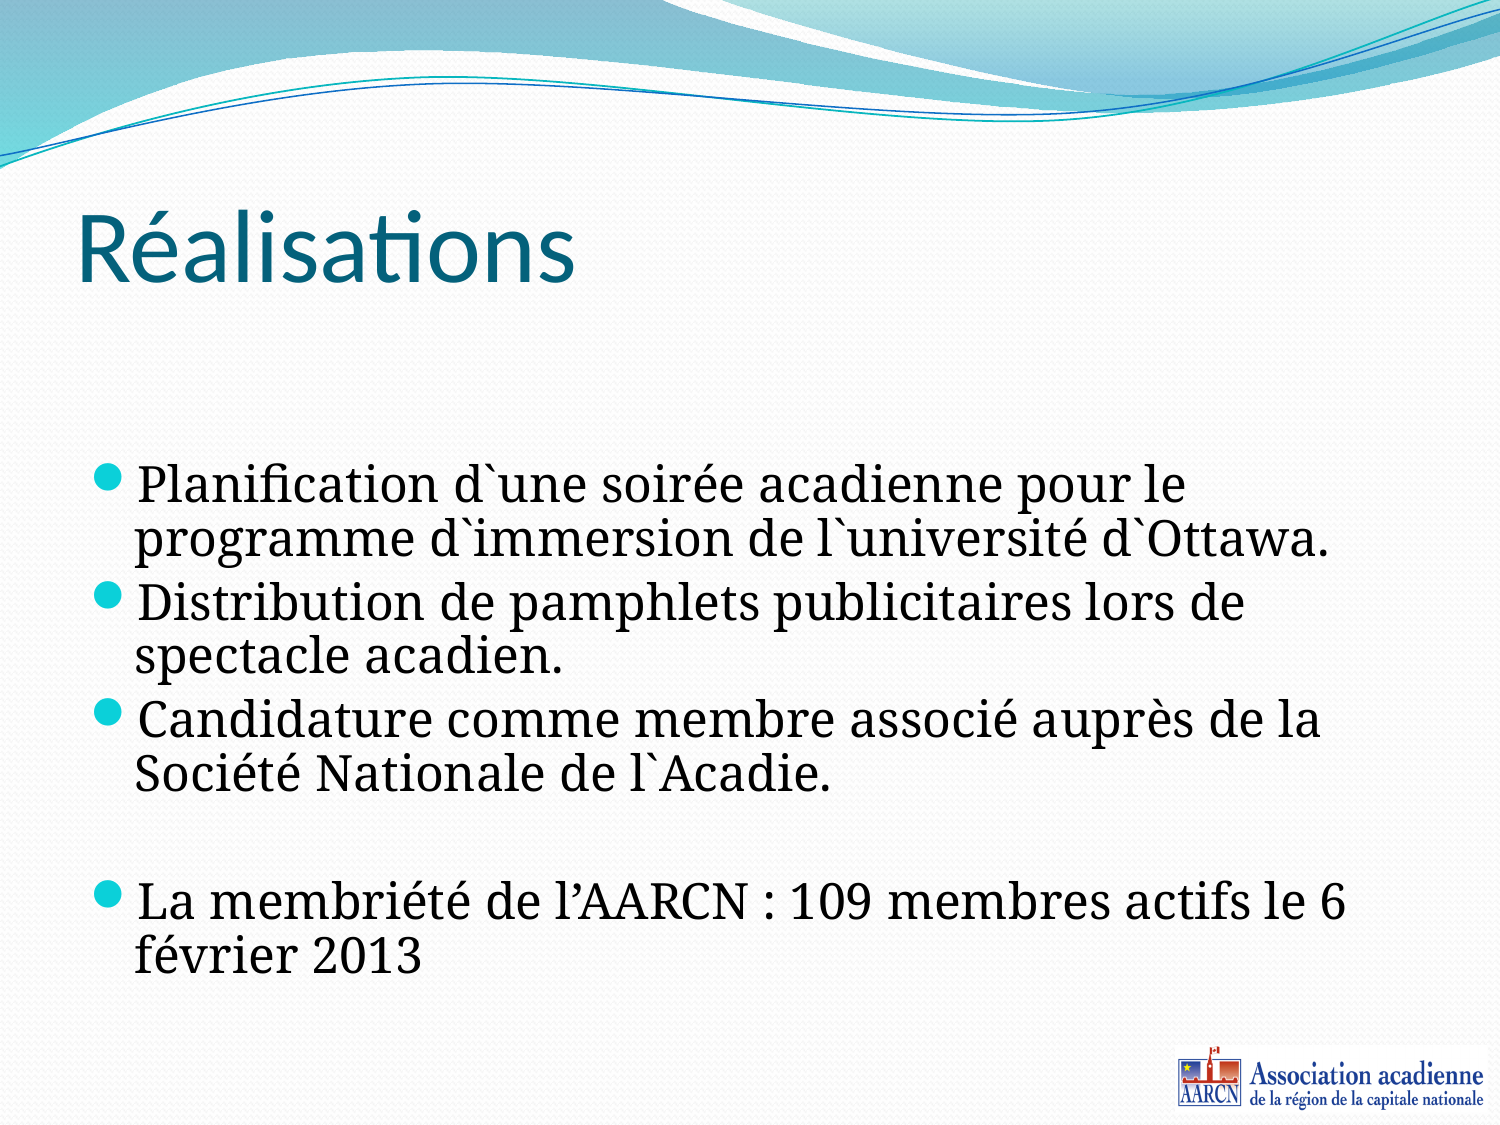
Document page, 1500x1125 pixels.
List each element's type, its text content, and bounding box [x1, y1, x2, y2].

list Planification d`une soirée acadienne pour le programme d`immersion de l`université d`Ottawa. Distribution de pamphlets publicitaires lors de spectacle acadien. Candidature comme membre associé auprès de la Société Nationale de l`Acadie. La membriété de l’AARCN : 109 membres actifs le 6 février 2013 [74, 317, 1426, 1038]
picture [1175, 1045, 1488, 1113]
title Réalisations [74, 115, 1426, 304]
